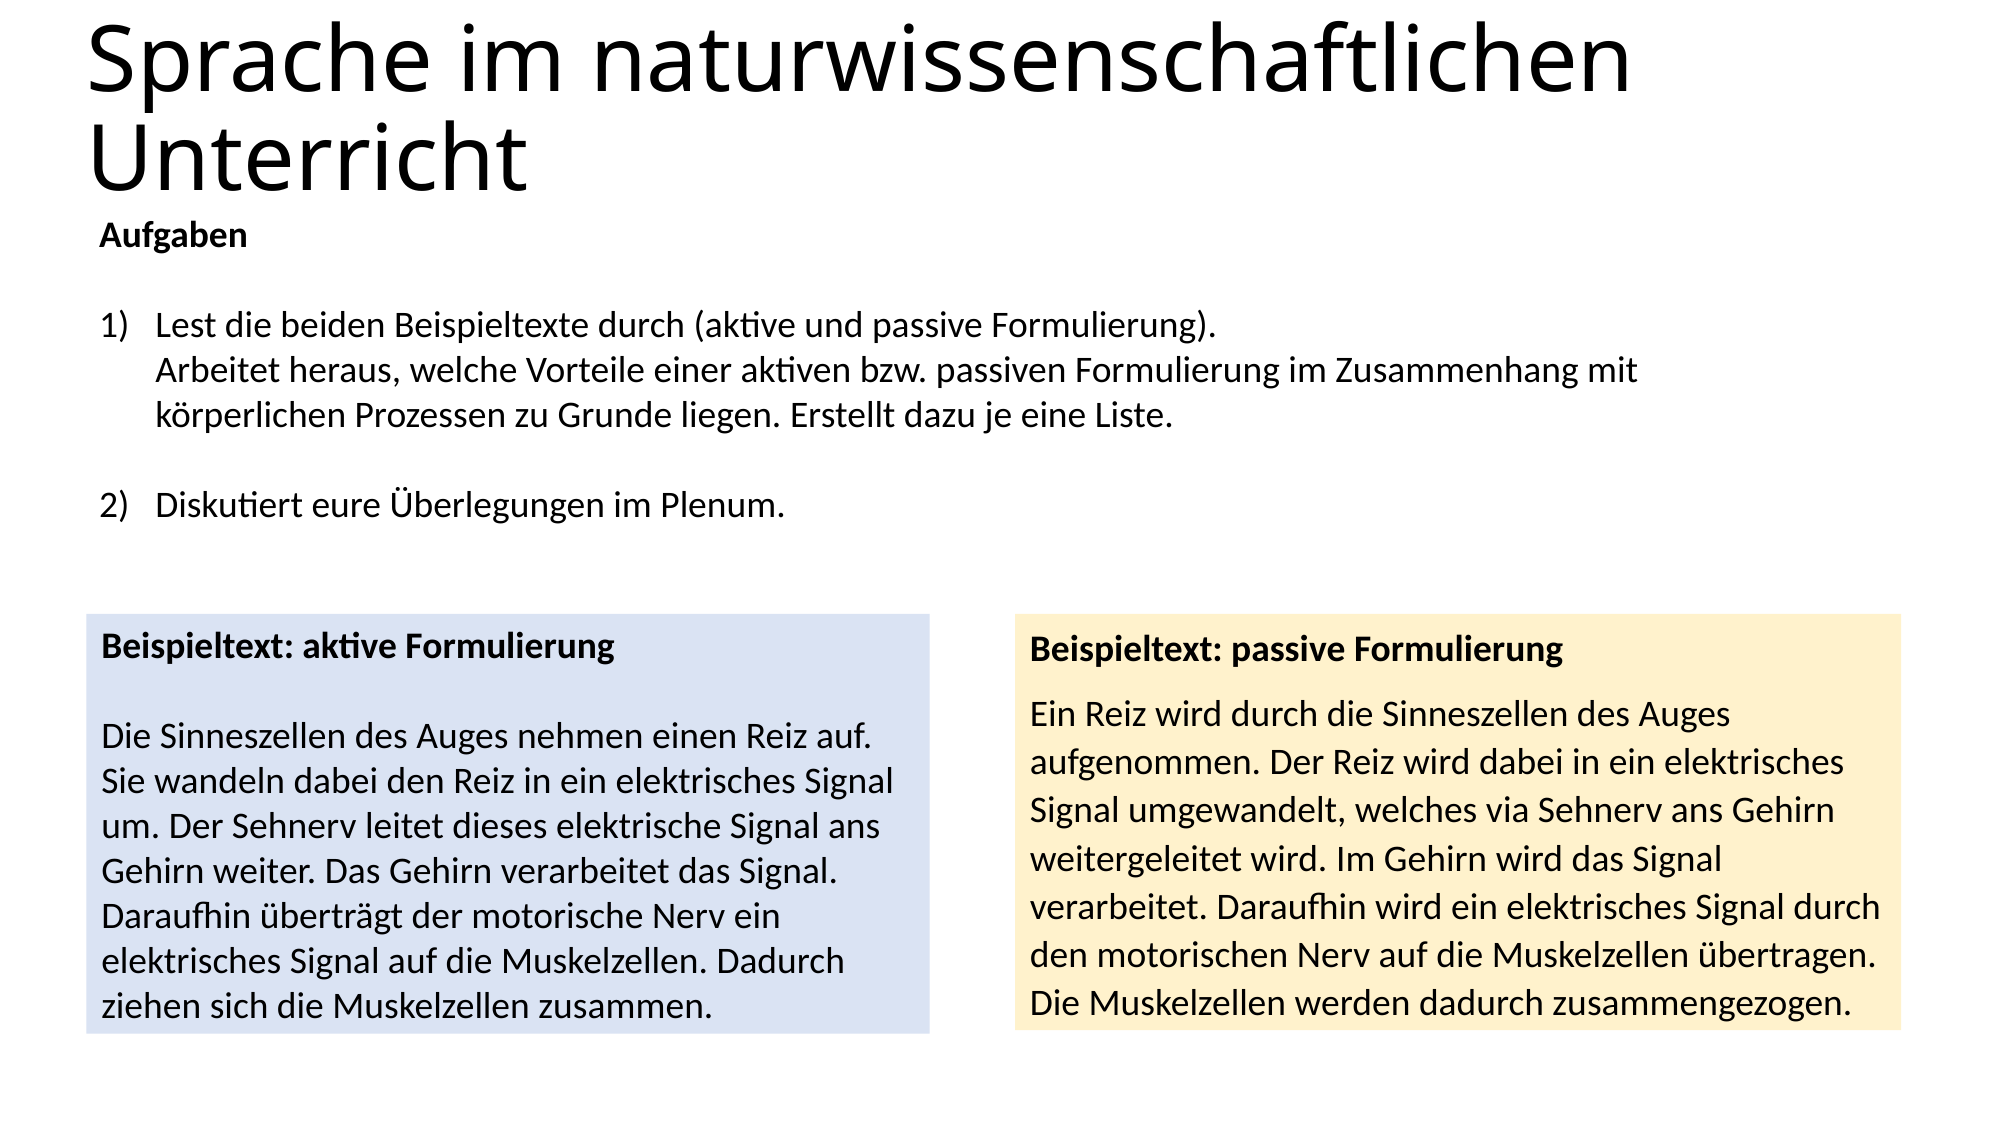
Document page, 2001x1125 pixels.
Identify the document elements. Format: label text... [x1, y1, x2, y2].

title Sprache im naturwissenschaftlichen Unterricht [71, 42, 1865, 180]
text_box Beispieltext: aktive Formulierung Die Sinneszellen des Auges nehmen einen Reiz auf. Sie wandeln dabei den Reiz in ein elektrisches Signal um. Der Sehnerv leitet dieses elektrische Signal ans Gehirn weiter. Das Gehirn verarbeitet das Signal. Daraufhin überträgt der motorische Nerv ein elektrisches Signal auf die Muskelzellen. Dadurch ziehen sich die Muskelzellen zusammen. [86, 613, 930, 1034]
text_box Aufgaben Lest die beiden Beispieltexte durch (aktive und passive Formulierung). Arbeitet heraus, welche Vorteile einer aktiven bzw. passiven Formulierung im Zusammenhang mit körperlichen Prozessen zu Grunde liegen. Erstellt dazu je eine Liste. Diskutiert eure Überlegungen im Plenum. [84, 203, 1688, 533]
text_box Beispieltext: passive Formulierung Ein Reiz wird durch die Sinneszellen des Auges aufgenommen. Der Reiz wird dabei in ein elektrisches Signal umgewandelt, welches via Sehnerv ans Gehirn weitergeleitet wird. Im Gehirn wird das Signal verarbeitet. Daraufhin wird ein elektrisches Signal durch den motorischen Nerv auf die Muskelzellen übertragen. Die Muskelzellen werden dadurch zusammengezogen. [1015, 613, 1902, 1031]
